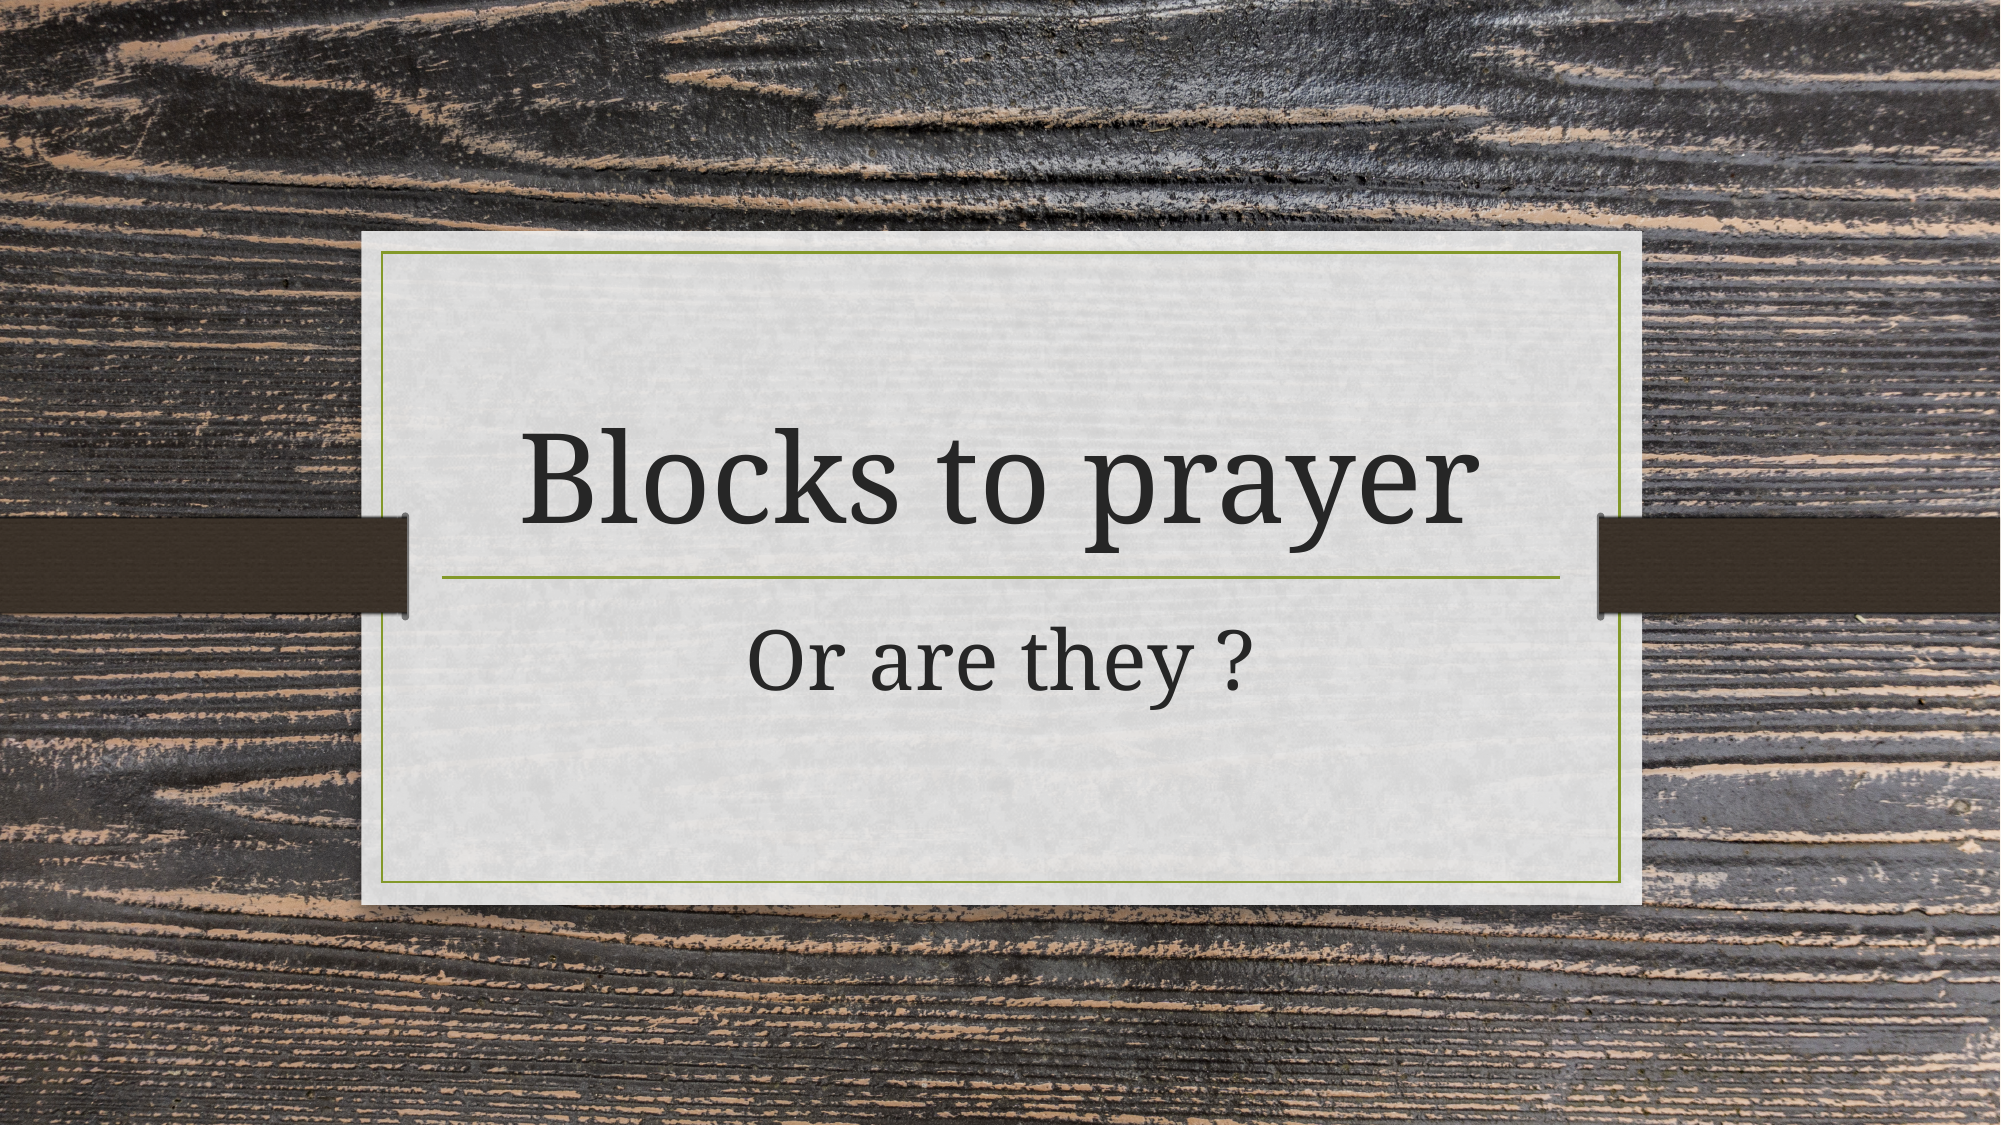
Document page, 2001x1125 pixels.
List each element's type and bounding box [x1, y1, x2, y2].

text_box [0, 512, 2000, 621]
picture [0, 0, 2001, 1125]
